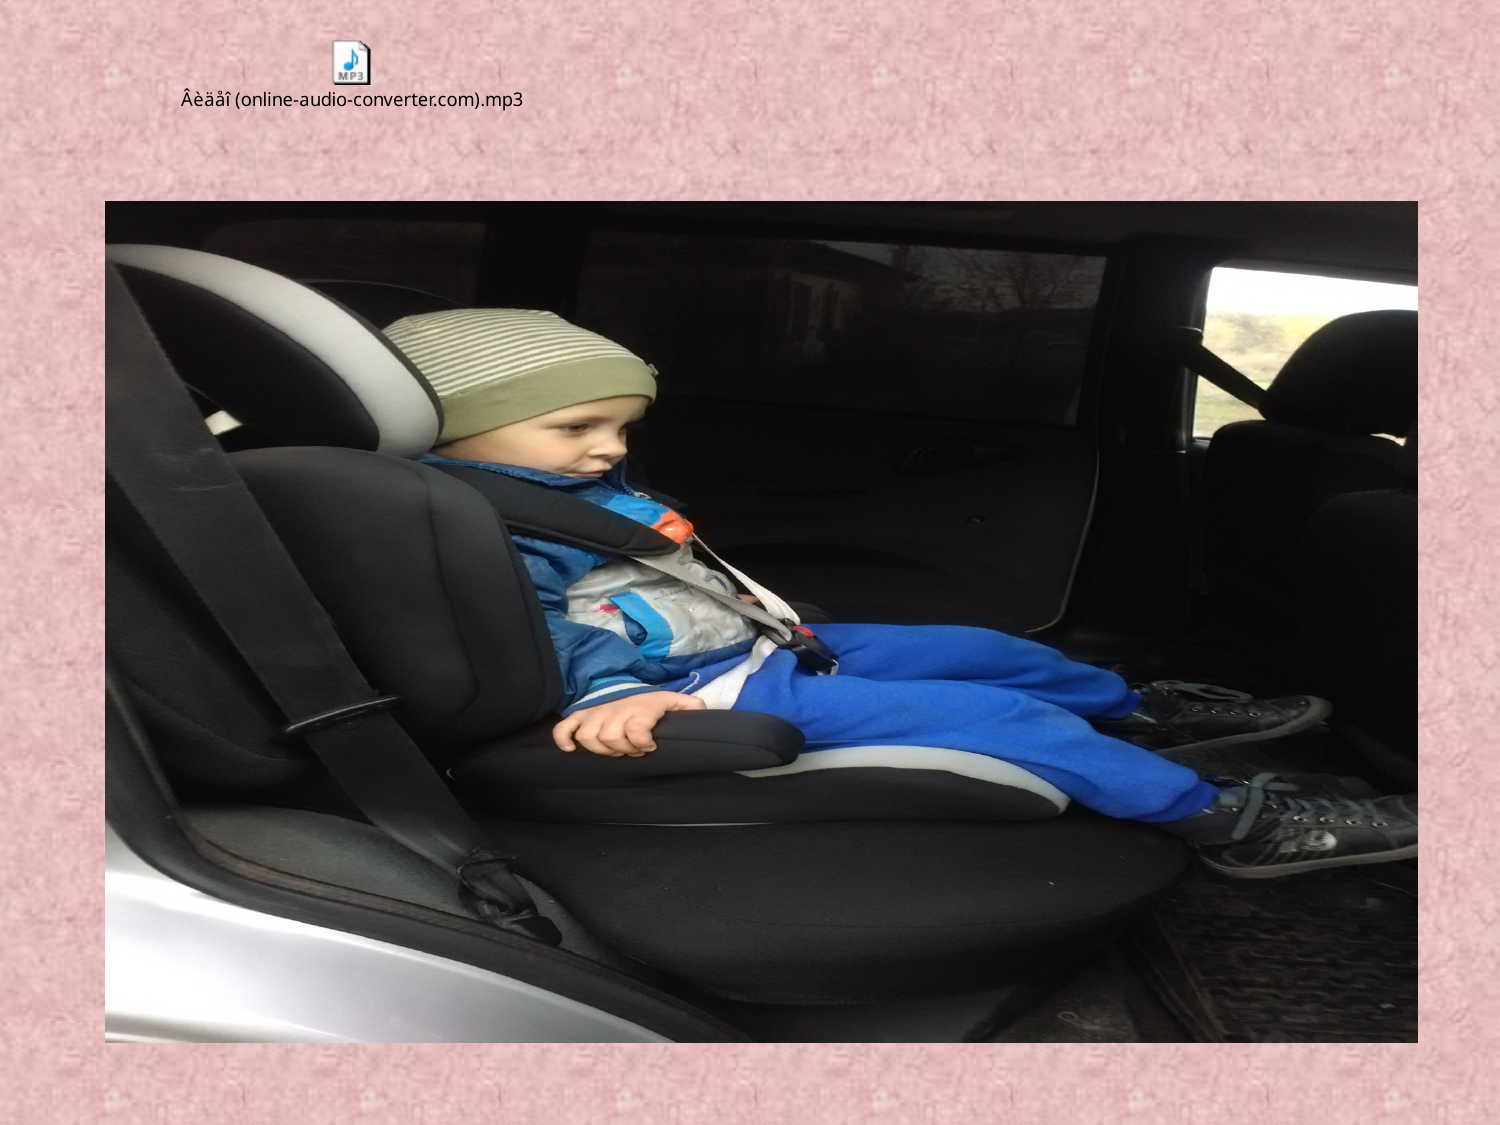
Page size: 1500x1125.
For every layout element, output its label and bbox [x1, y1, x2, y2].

text_box [140, 34, 564, 118]
picture [0, 0, 1500, 1125]
